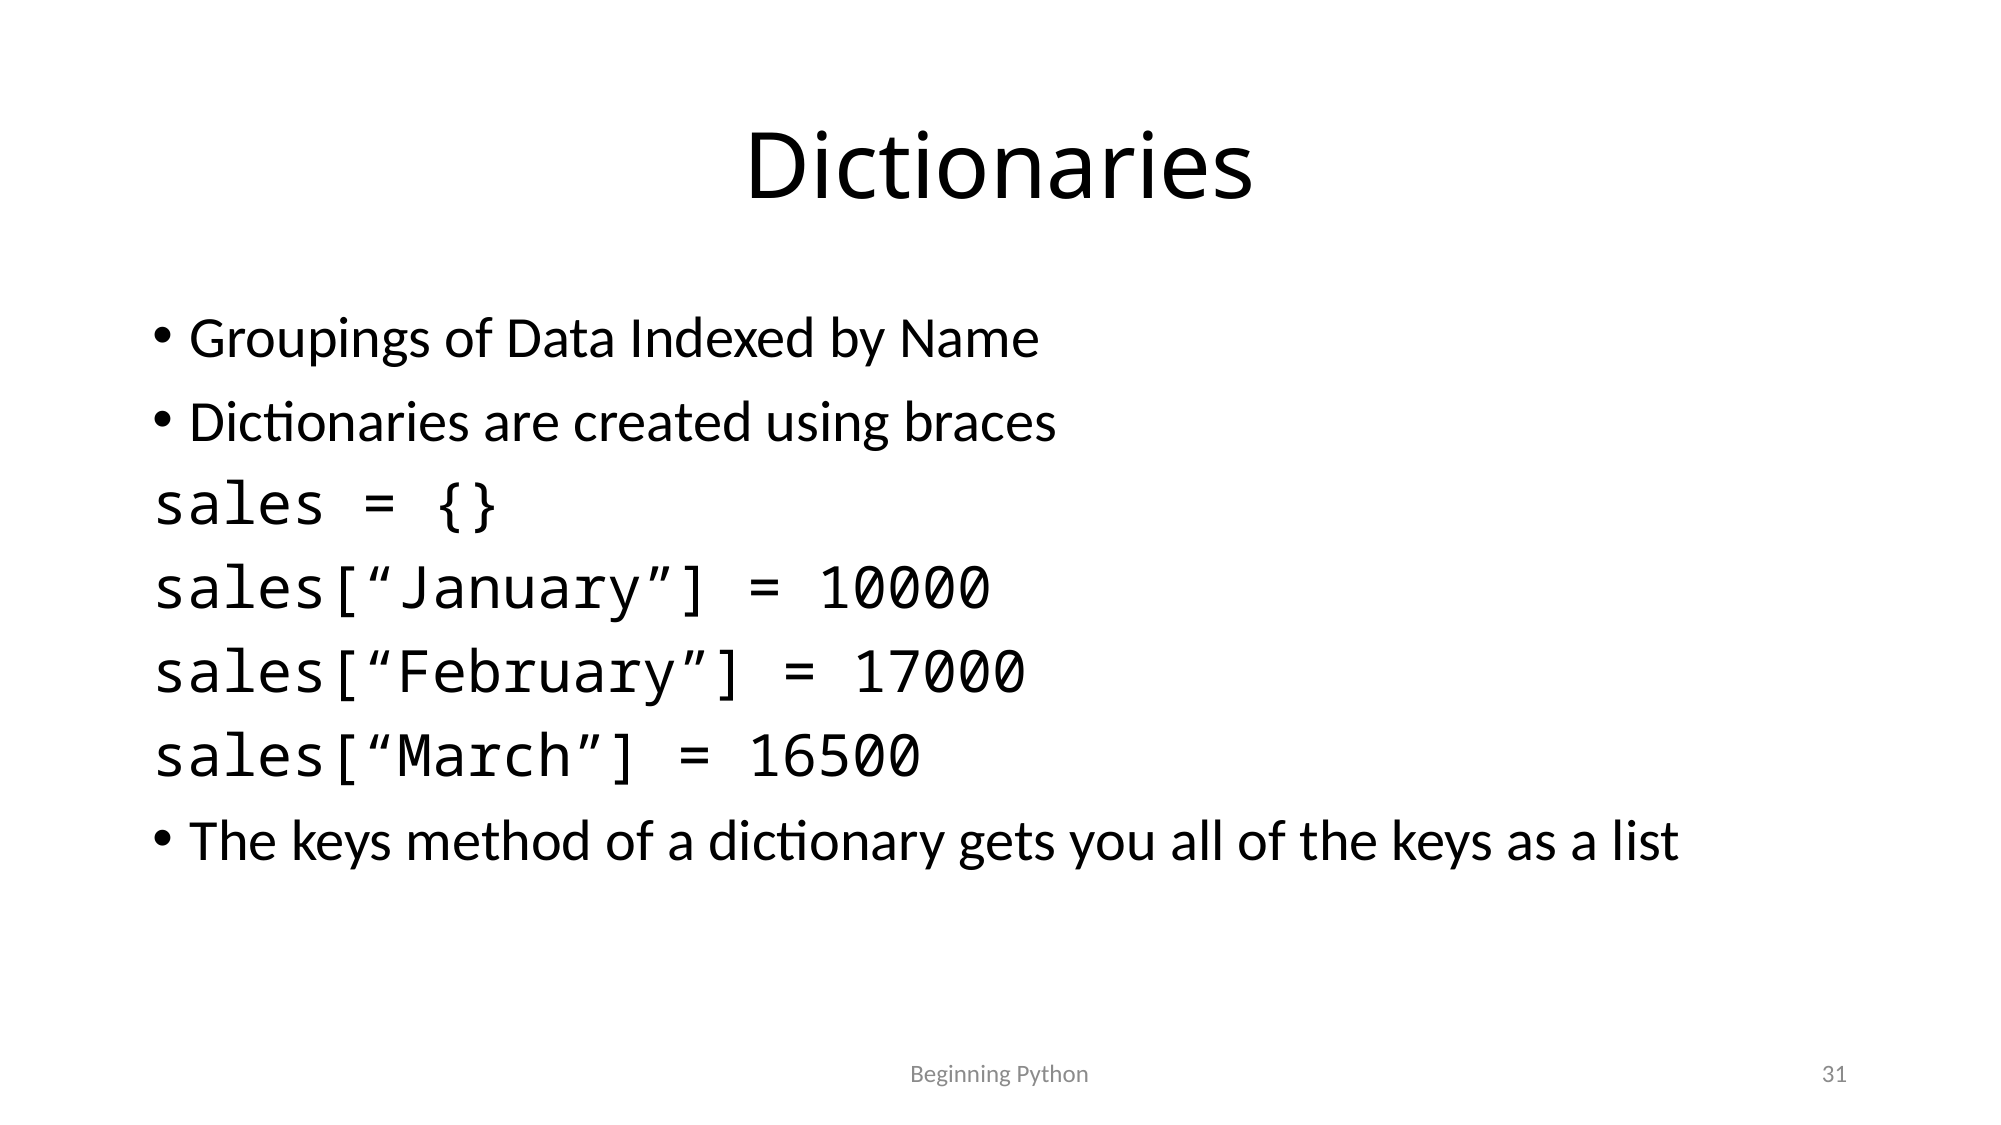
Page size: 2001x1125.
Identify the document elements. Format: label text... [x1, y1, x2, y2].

slide_number 31 [1412, 1042, 1863, 1103]
footer Beginning Python [662, 1042, 1338, 1103]
title Dictionaries [137, 59, 1863, 278]
list Groupings of Data Indexed by Name Dictionaries are created using braces sales = {} sales[“January”] = 10000 sales[“February”] = 17000 sales[“March”] = 16500 The keys method of a dictionary gets you all of the keys as a list [137, 299, 1863, 1014]
